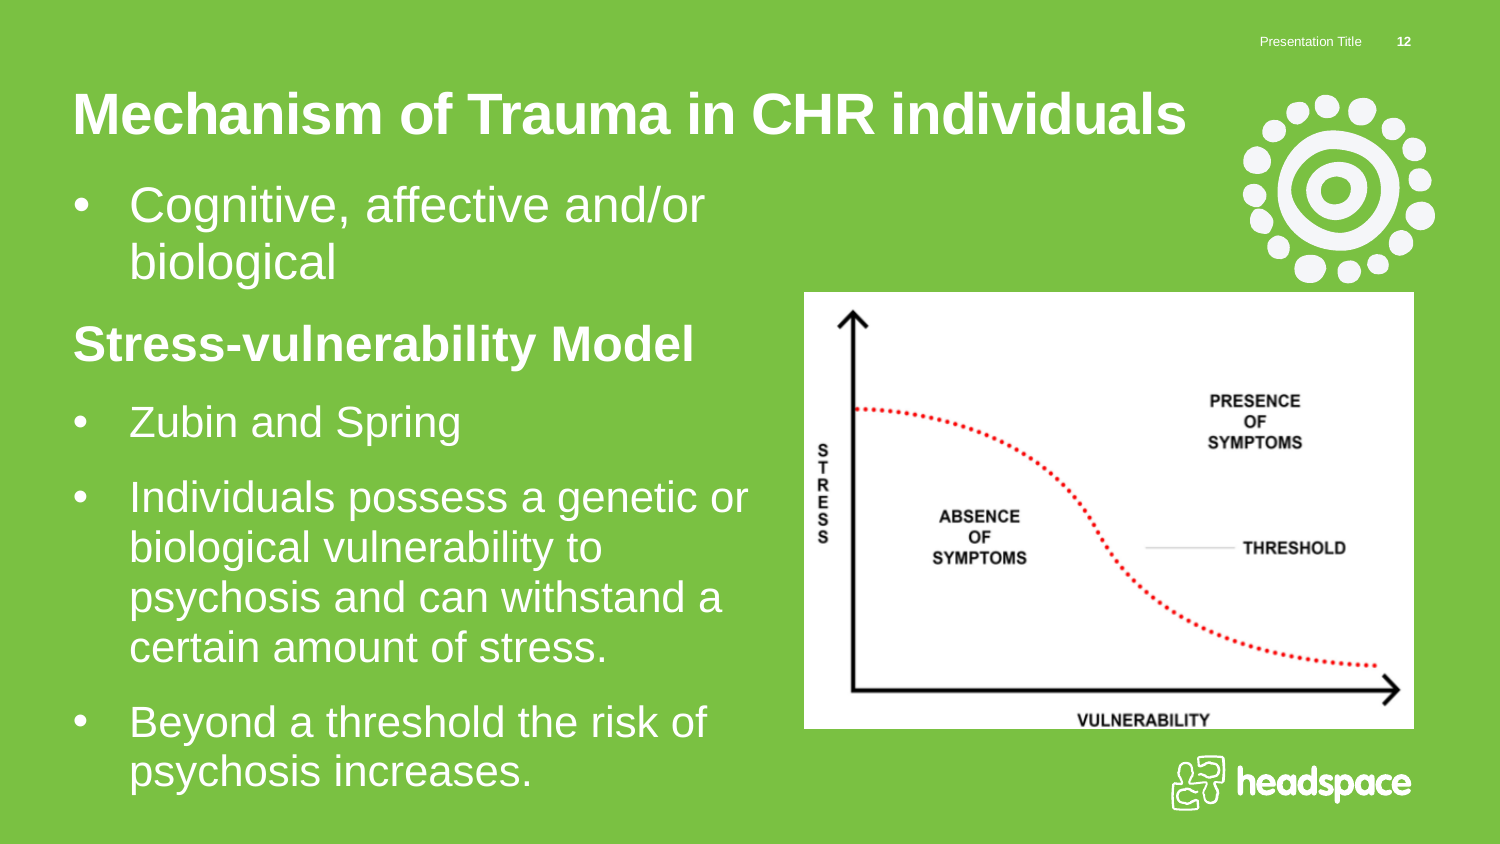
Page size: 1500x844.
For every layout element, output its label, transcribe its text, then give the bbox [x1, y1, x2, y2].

list Cognitive, affective and/or biological Stress-vulnerability Model Zubin and Spring Individuals possess a genetic or biological vulnerability to psychosis and can withstand a certain amount of stress. Beyond a threshold the risk of psychosis increases. [72, 178, 766, 678]
picture [804, 292, 1414, 729]
slide_number 12 [1361, 27, 1412, 56]
footer Presentation Title [855, 27, 1361, 56]
title Mechanism of Trauma in CHR individuals [72, 55, 1200, 178]
